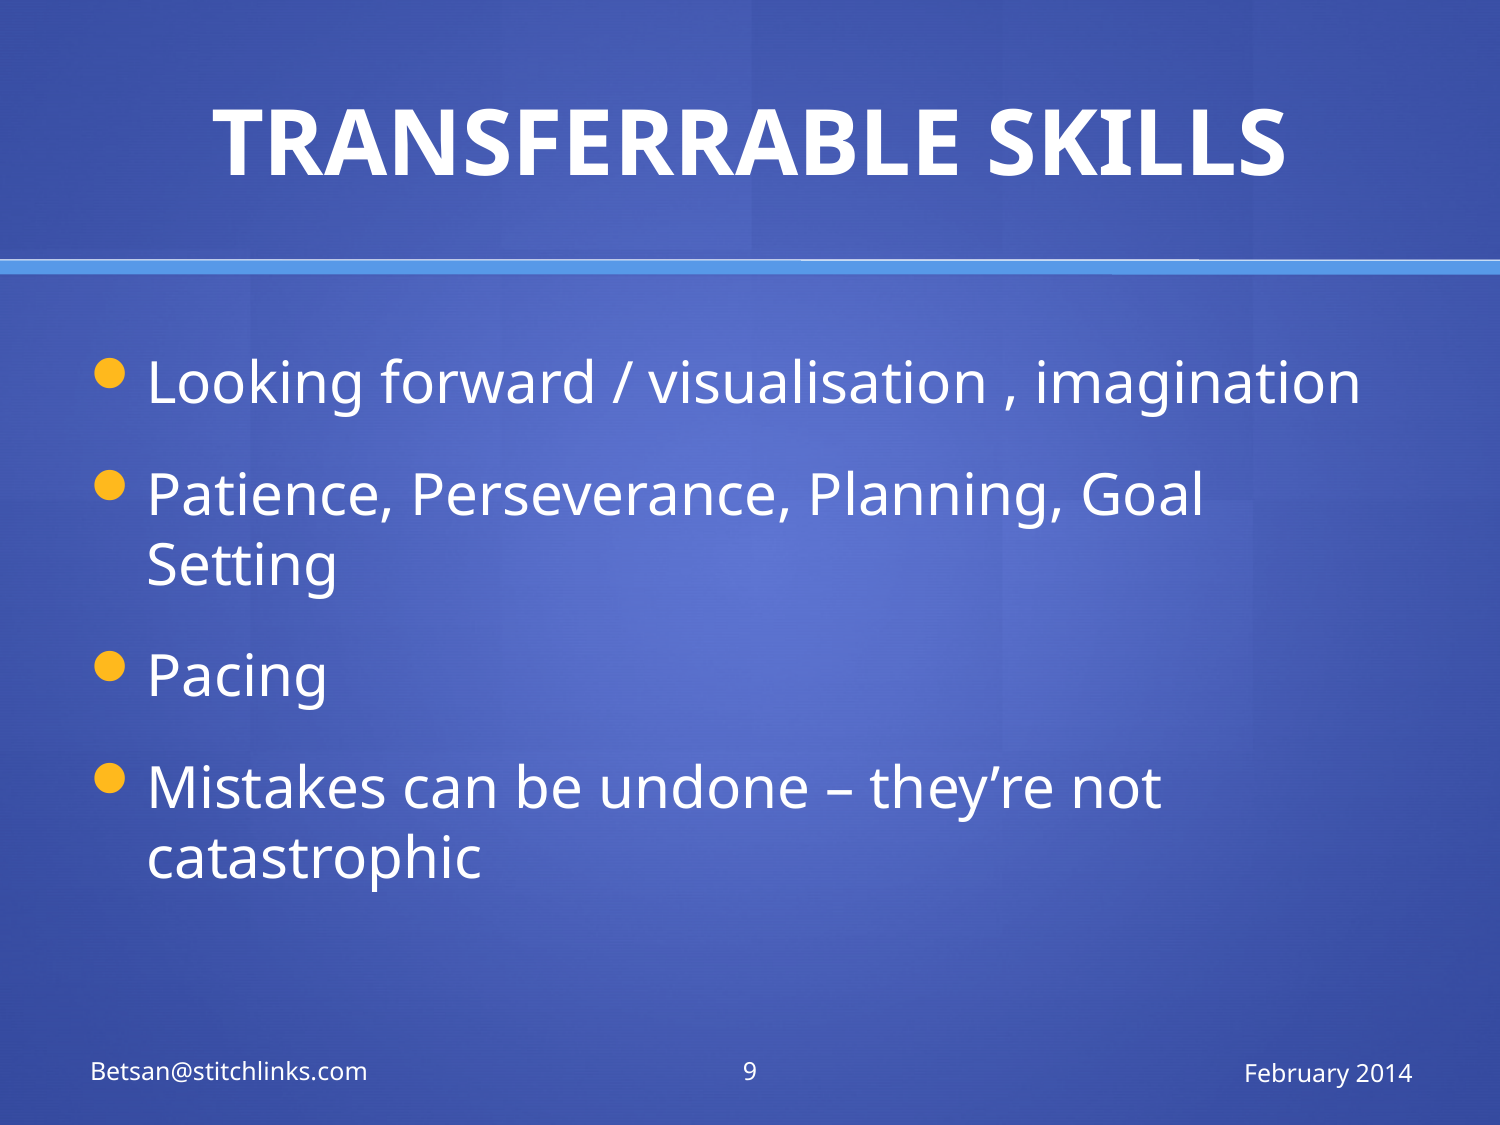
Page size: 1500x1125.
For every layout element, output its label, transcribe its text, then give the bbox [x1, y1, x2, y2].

slide_number 9 [699, 1042, 800, 1103]
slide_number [1077, 1042, 1428, 1103]
title TRANSFERRABLE SKILLS [75, 45, 1425, 233]
list Looking forward / visualisation , imagination Patience, Perseverance, Planning, Goal Setting Pacing Mistakes can be undone – they’re not catastrophic [75, 337, 1425, 988]
footer Betsan@stitchlinks.com [75, 1042, 550, 1103]
